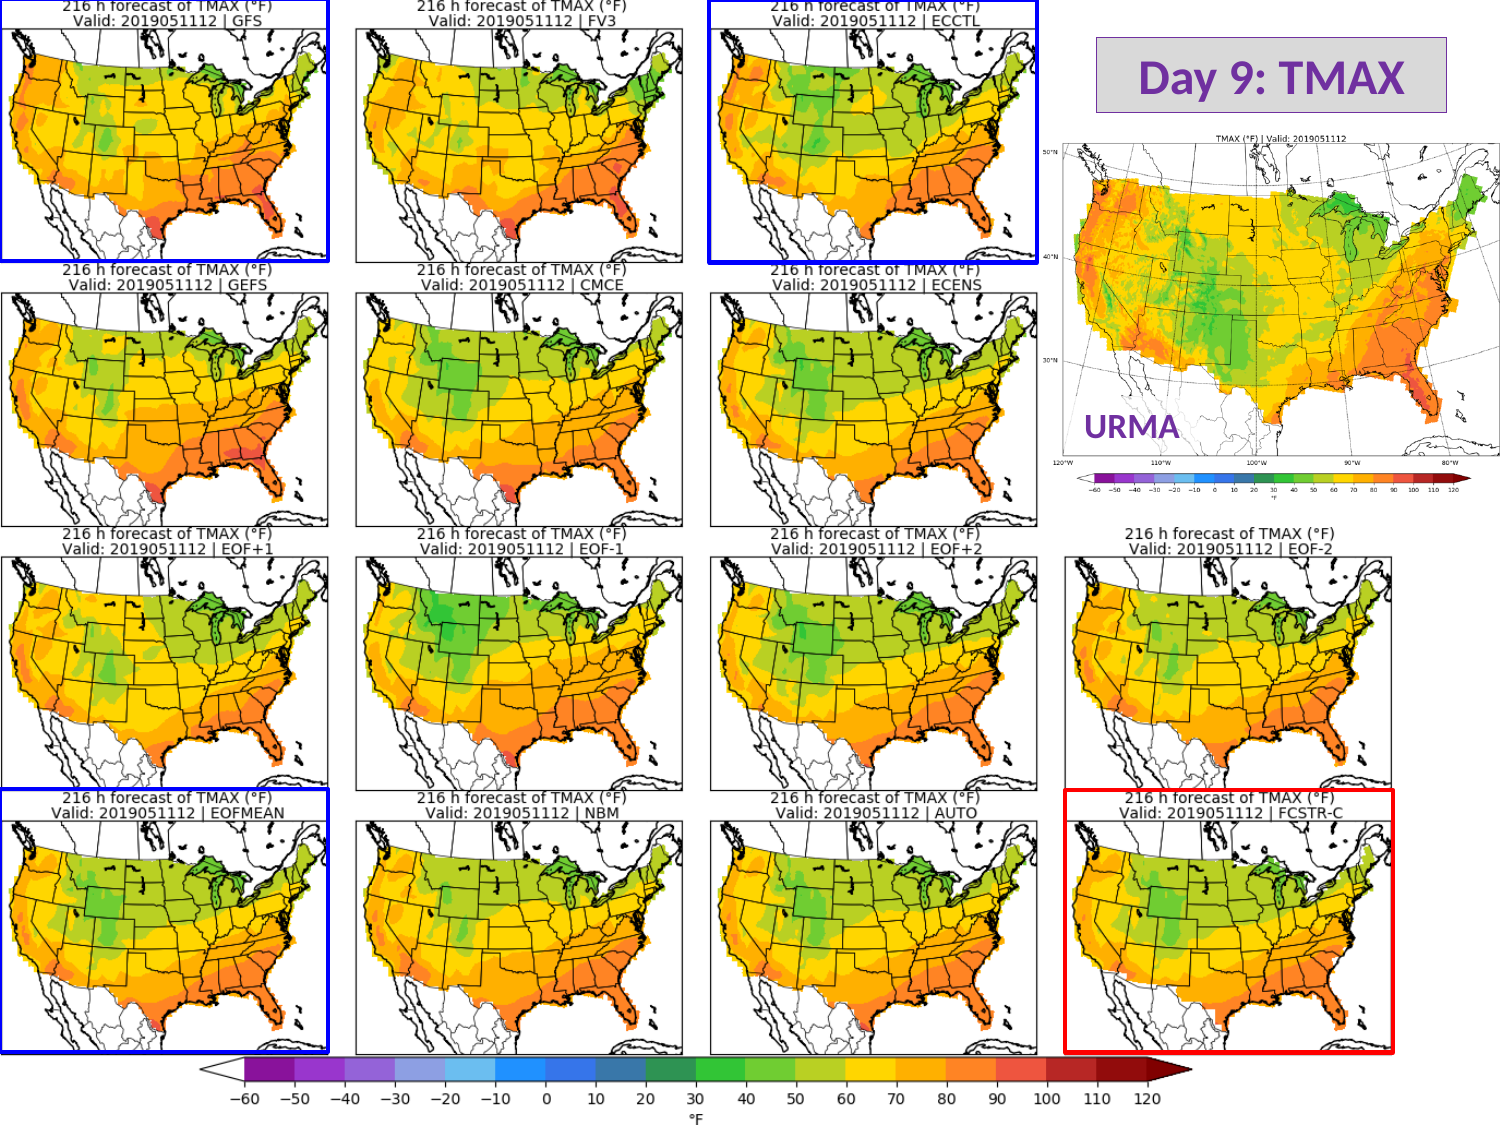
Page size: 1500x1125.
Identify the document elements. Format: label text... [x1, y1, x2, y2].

picture [0, 0, 1500, 1125]
text_box Day 9: TMAX [1396, 37, 1447, 113]
